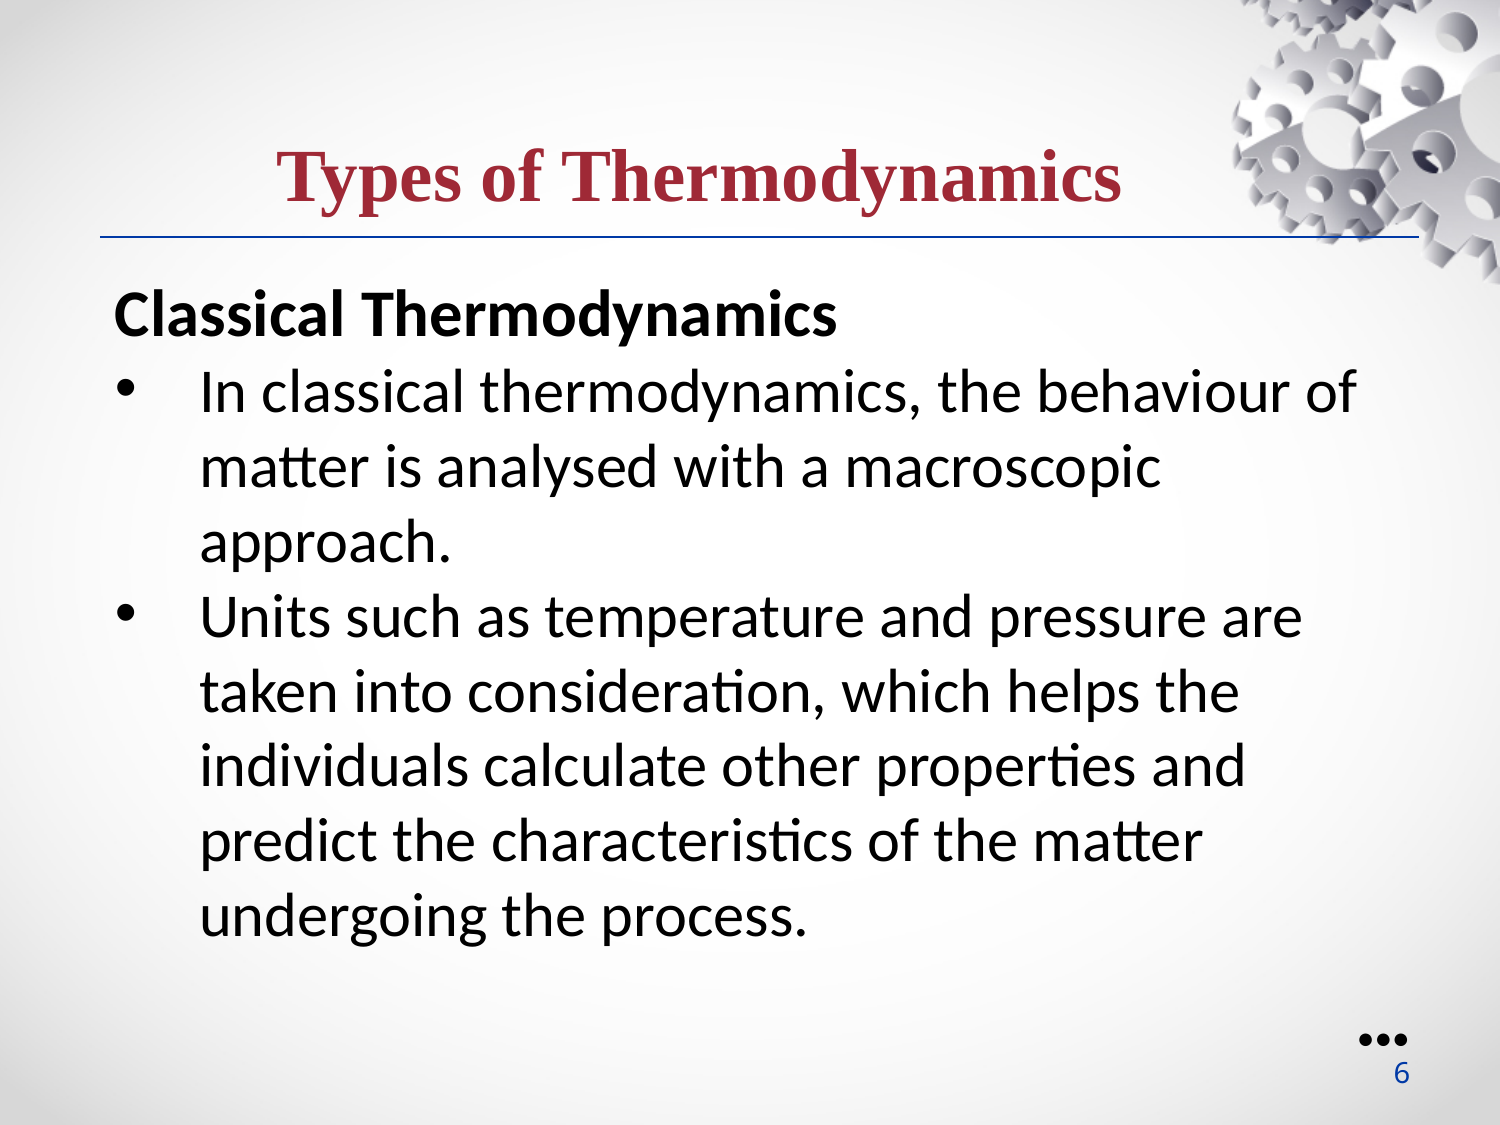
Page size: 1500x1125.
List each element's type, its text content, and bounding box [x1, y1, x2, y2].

text_box Classical Thermodynamics In classical thermodynamics, the behaviour of matter is analysed with a macroscopic approach. Units such as temperature and pressure are taken into consideration, which helps the individuals calculate other properties and predict the characteristics of the matter undergoing the process. [99, 262, 1400, 957]
text_box ●●● 6 [1074, 1012, 1425, 1073]
picture [0, 0, 1500, 1125]
text_box Types of Thermodynamics [0, 118, 1438, 224]
